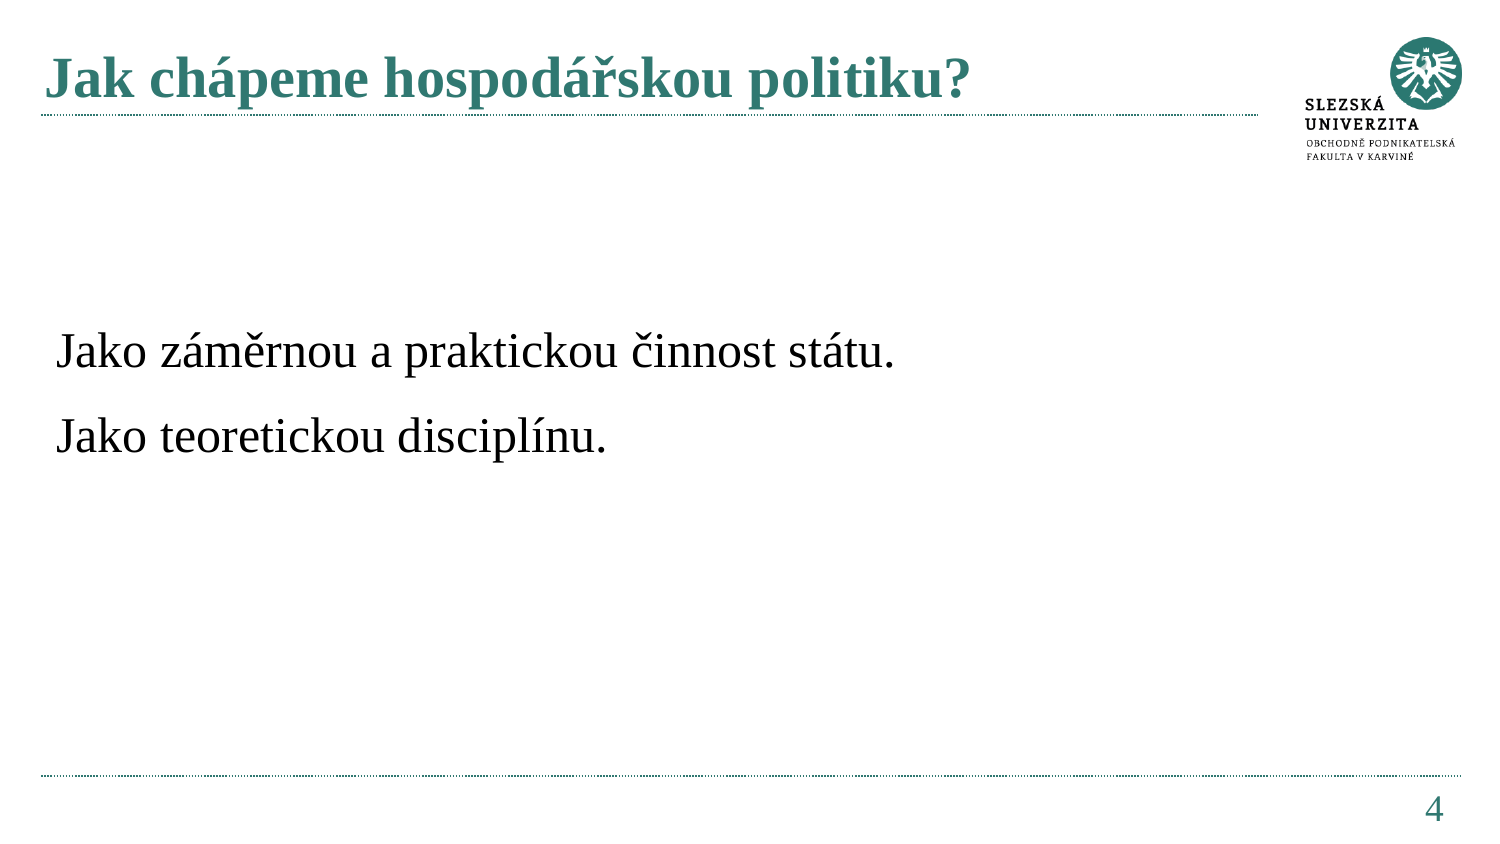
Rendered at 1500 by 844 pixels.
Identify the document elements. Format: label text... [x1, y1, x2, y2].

picture [1305, 37, 1462, 160]
title Jak chápeme hospodářskou politiku? [29, 32, 1247, 116]
slide_number 4 [1281, 776, 1459, 822]
list Jako záměrnou a praktickou činnost státu. Jako teoretickou disciplínu. [41, 150, 1400, 741]
